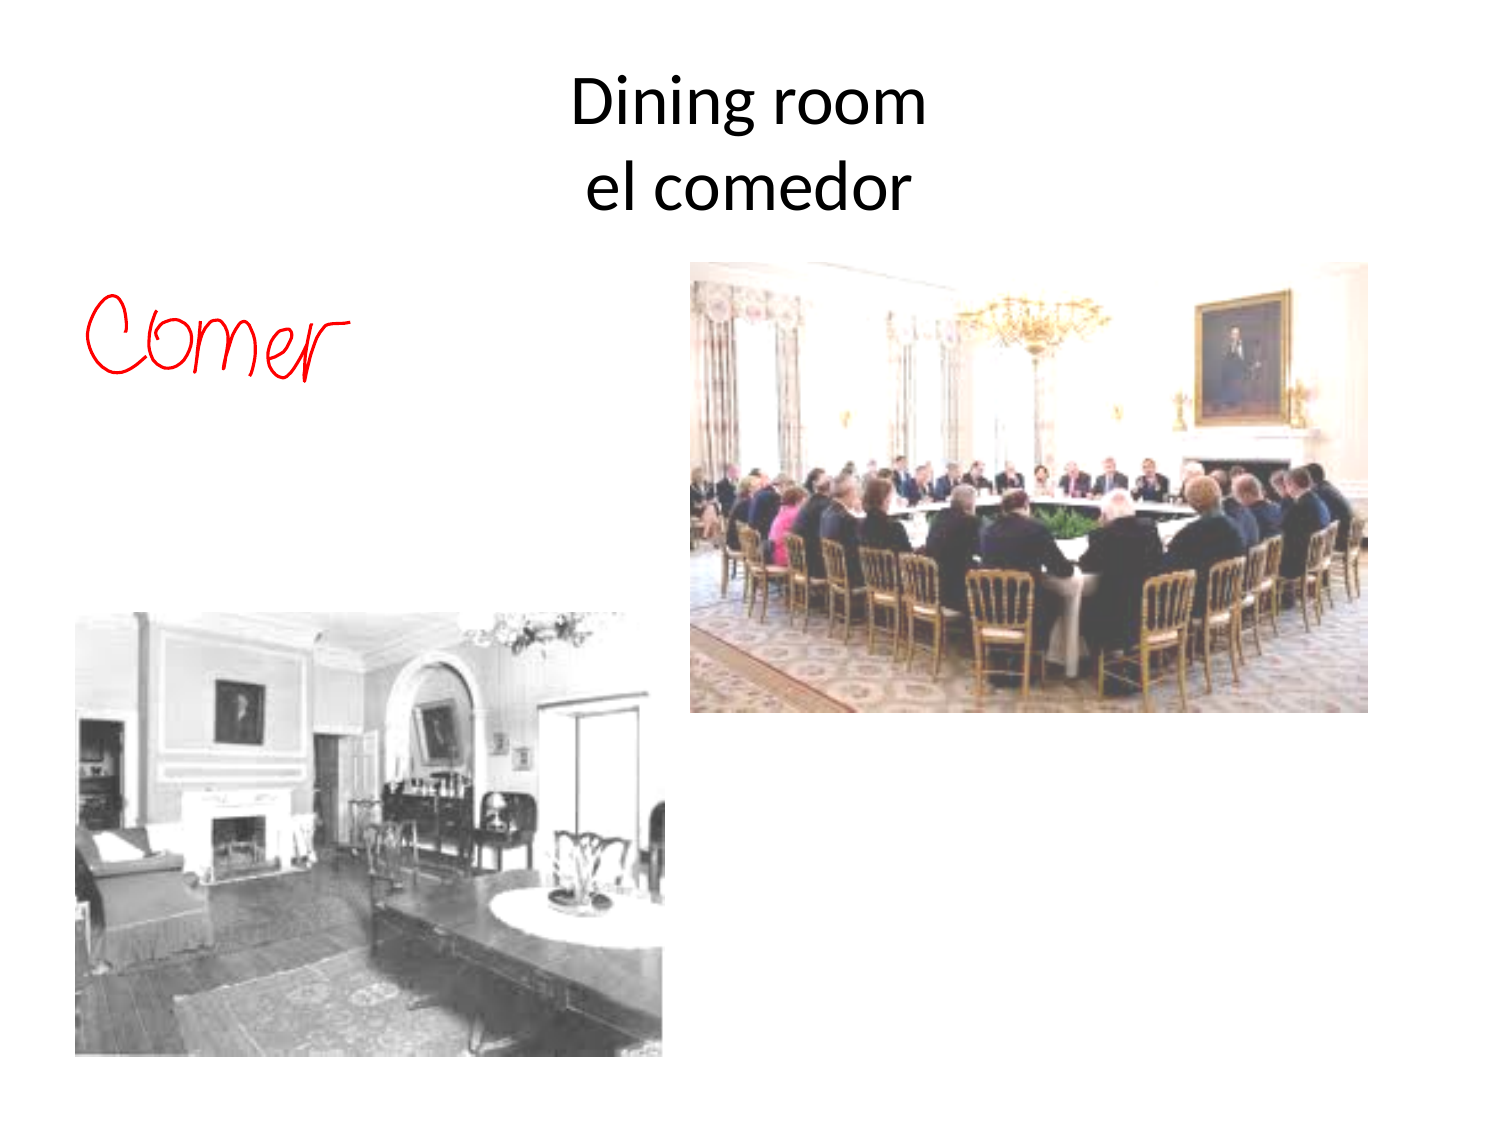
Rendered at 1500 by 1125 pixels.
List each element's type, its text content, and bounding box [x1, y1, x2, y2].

picture [690, 262, 1368, 713]
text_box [87, 295, 351, 382]
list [74, 612, 665, 1057]
title Dining room el comedor [75, 45, 1425, 233]
